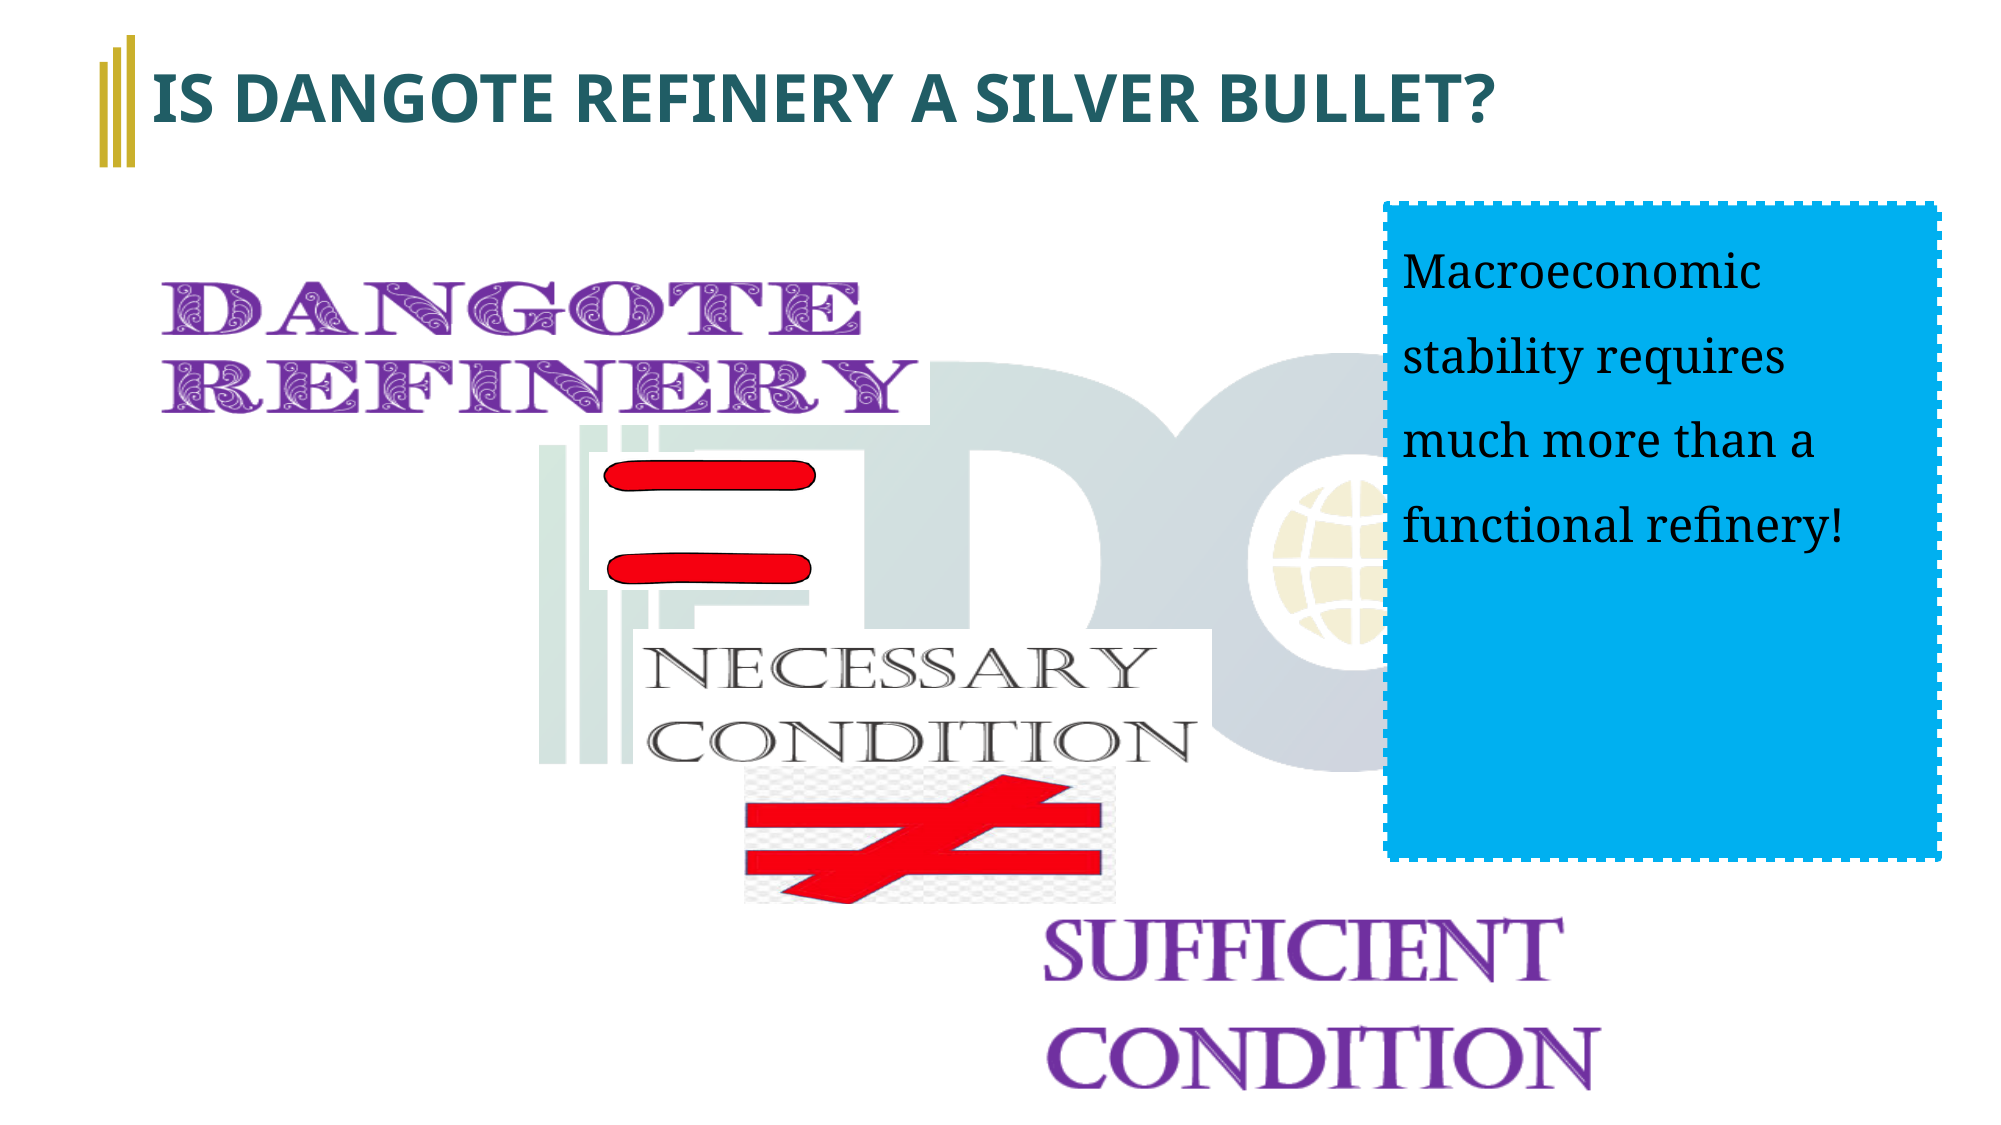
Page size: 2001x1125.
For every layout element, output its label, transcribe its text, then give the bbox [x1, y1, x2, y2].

picture [137, 257, 930, 425]
picture [589, 451, 824, 590]
title IS DANGOTE REFINERY A SILVER BULLET? [137, 57, 1863, 158]
list Macroeconomic stability requires much more than a functional refinery! [1387, 205, 1938, 858]
picture [633, 629, 1617, 1125]
